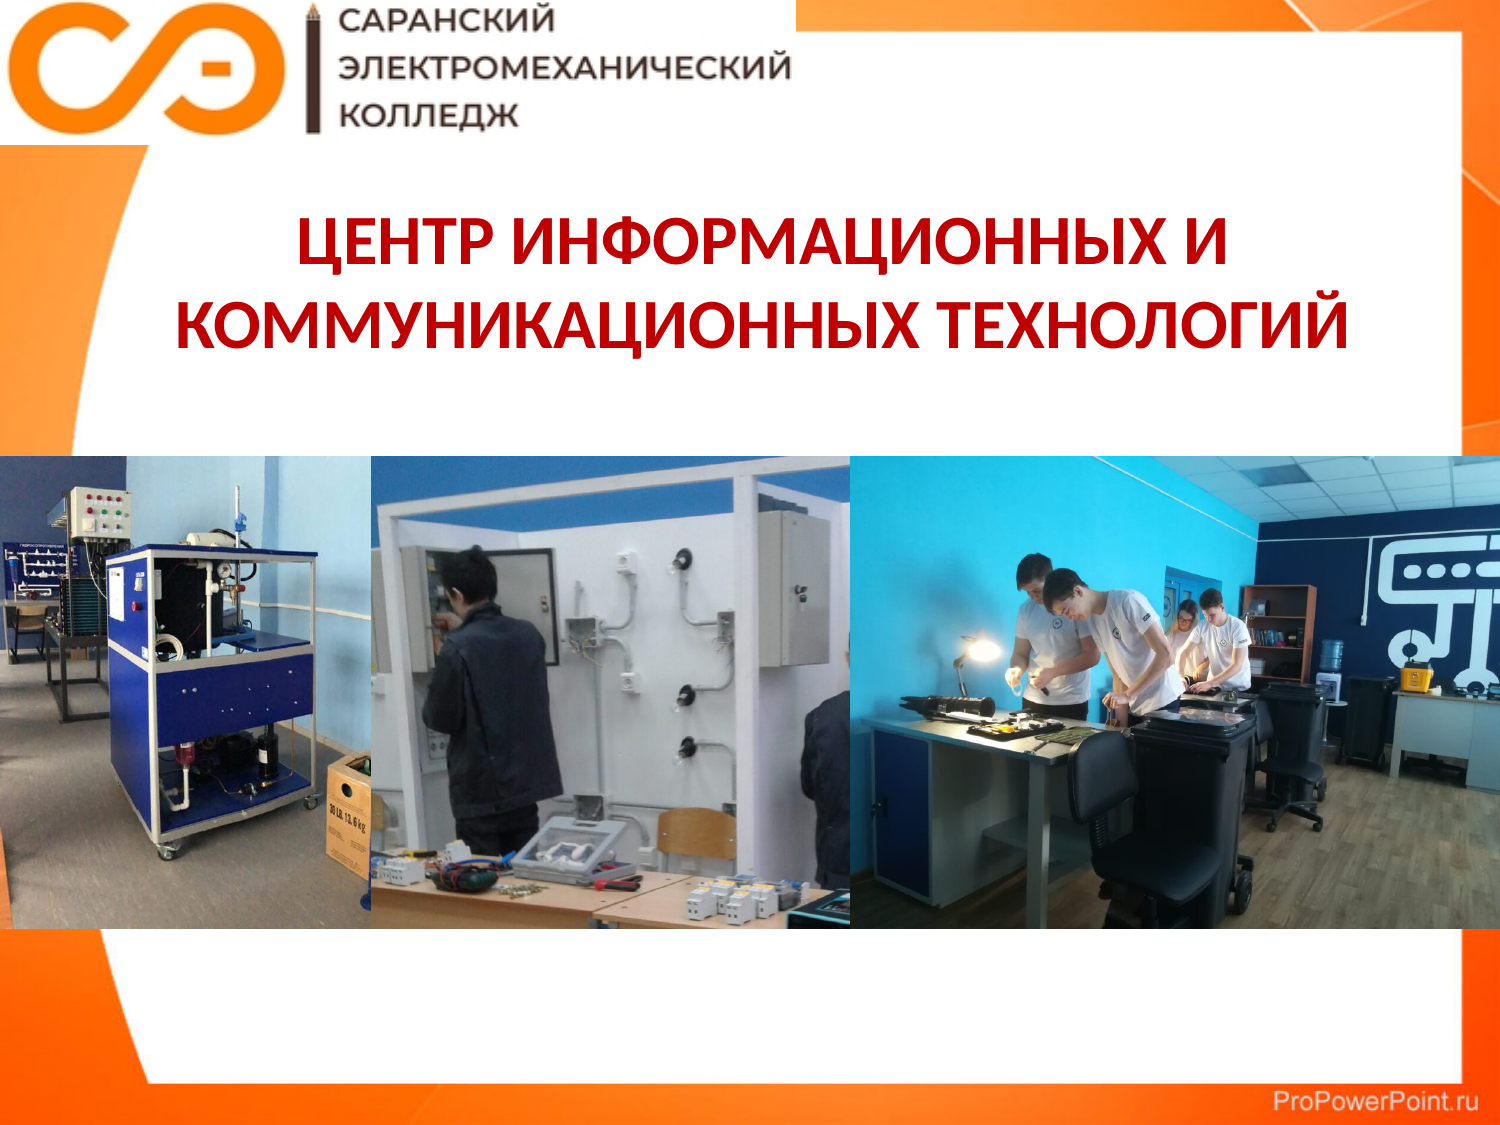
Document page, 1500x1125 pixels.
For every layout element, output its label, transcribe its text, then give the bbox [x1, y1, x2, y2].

title центр информационных и коммуникационных технологий [88, 184, 1439, 372]
picture [0, 0, 1500, 1125]
